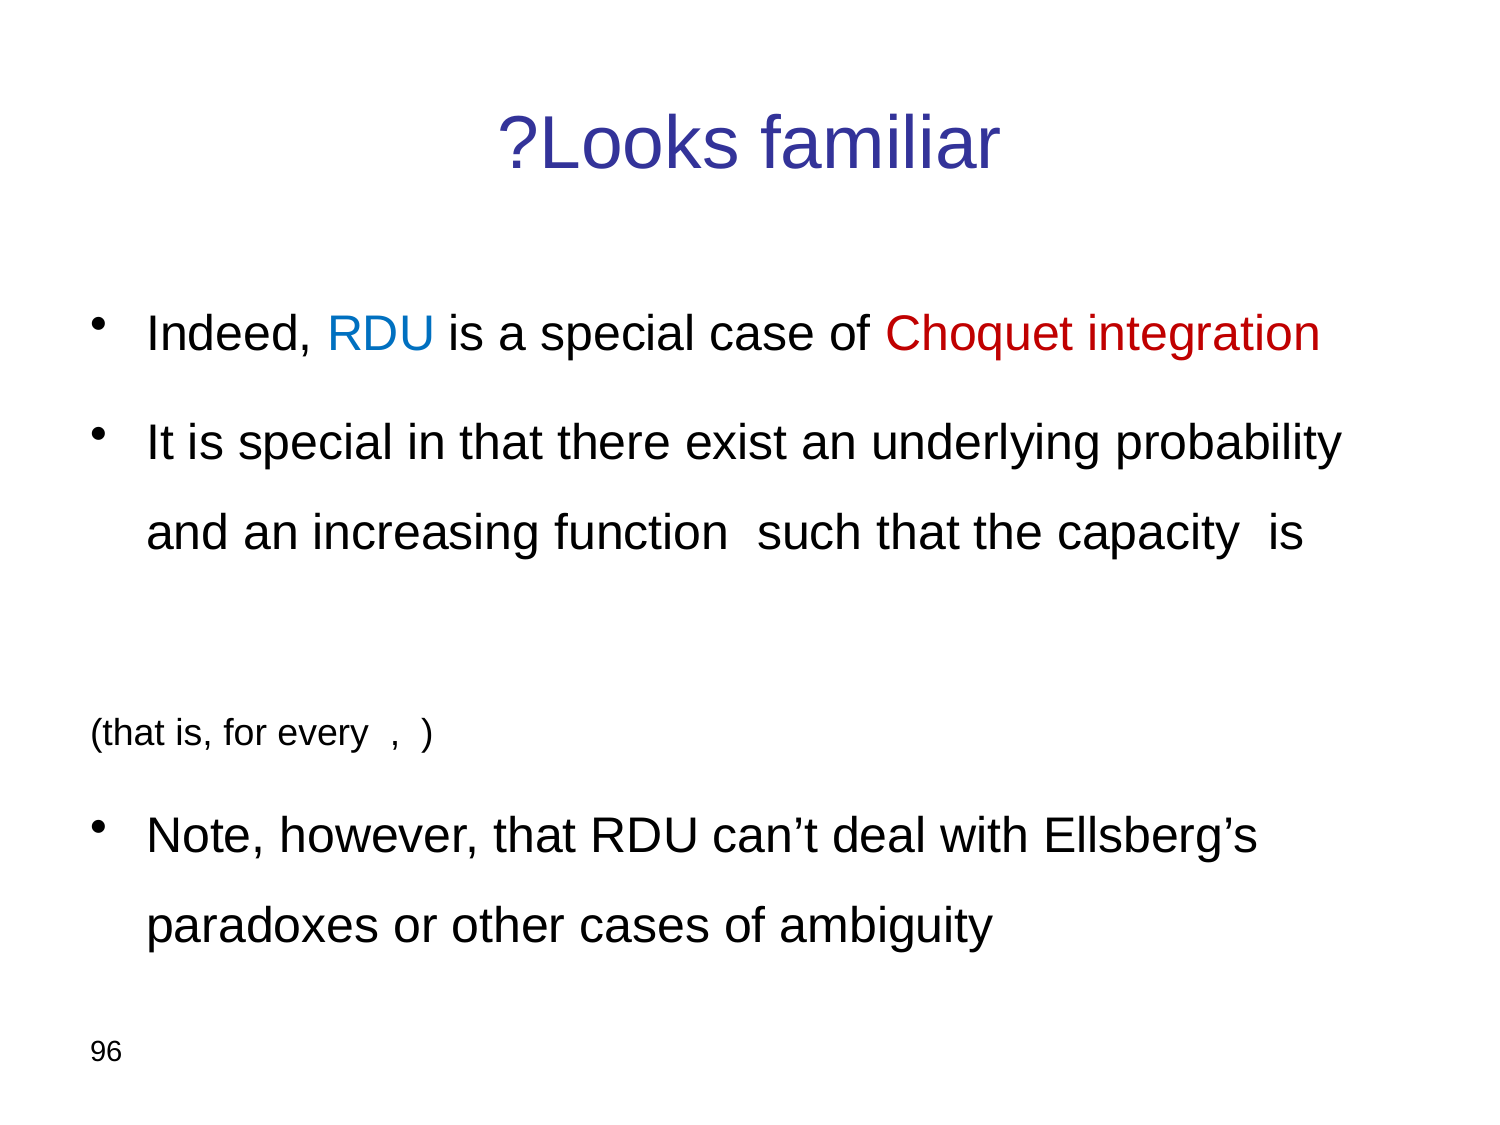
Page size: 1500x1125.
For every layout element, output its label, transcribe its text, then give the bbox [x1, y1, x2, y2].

title Looks familiar? [75, 45, 1425, 233]
slide_number 96 [74, 1024, 426, 1103]
